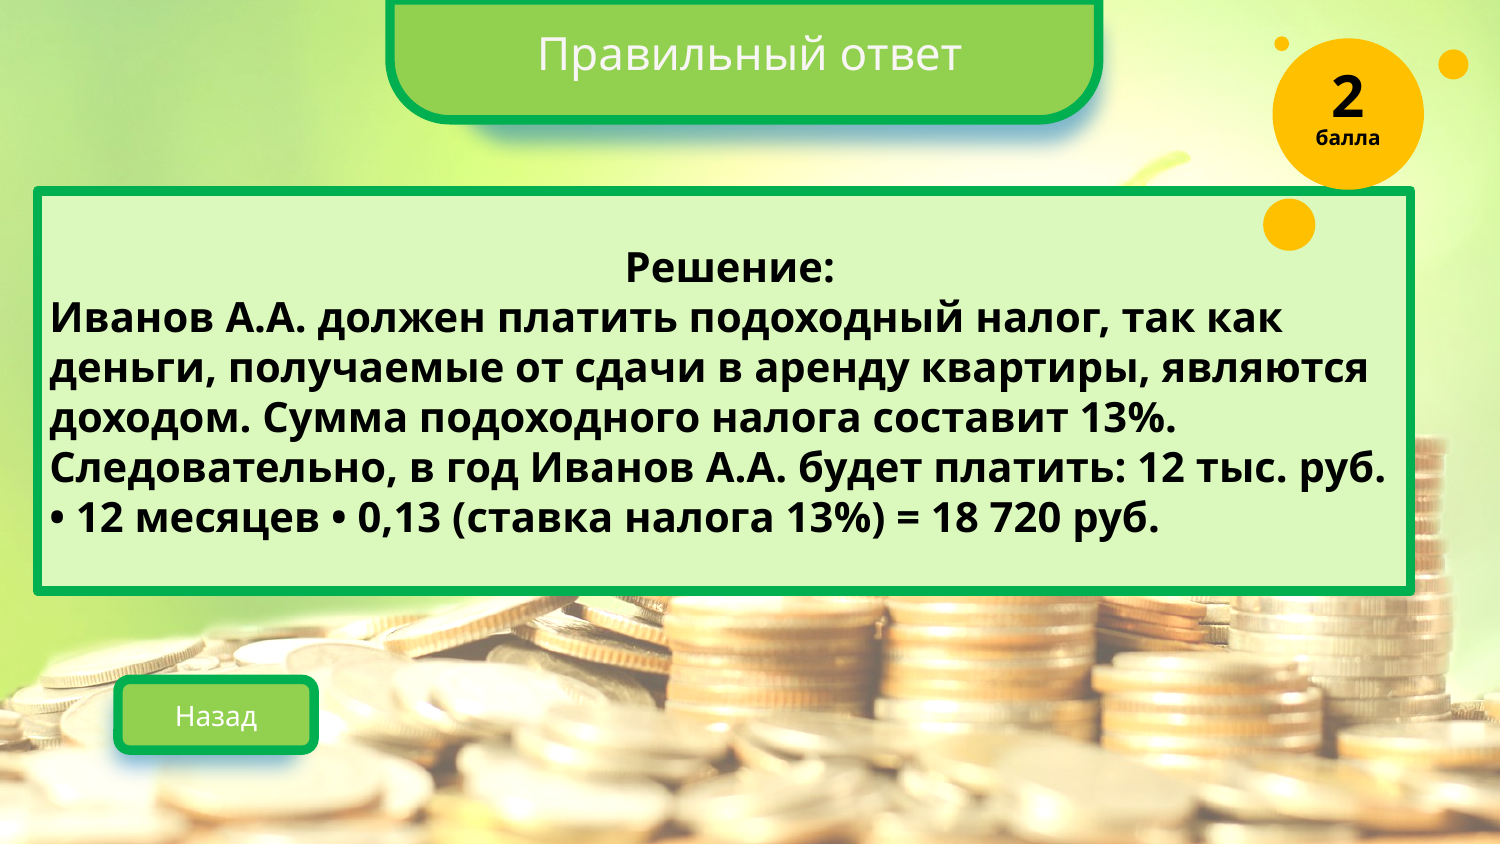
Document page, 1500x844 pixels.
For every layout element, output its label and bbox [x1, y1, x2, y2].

picture [0, 0, 1500, 844]
text_box [1263, 36, 1469, 251]
